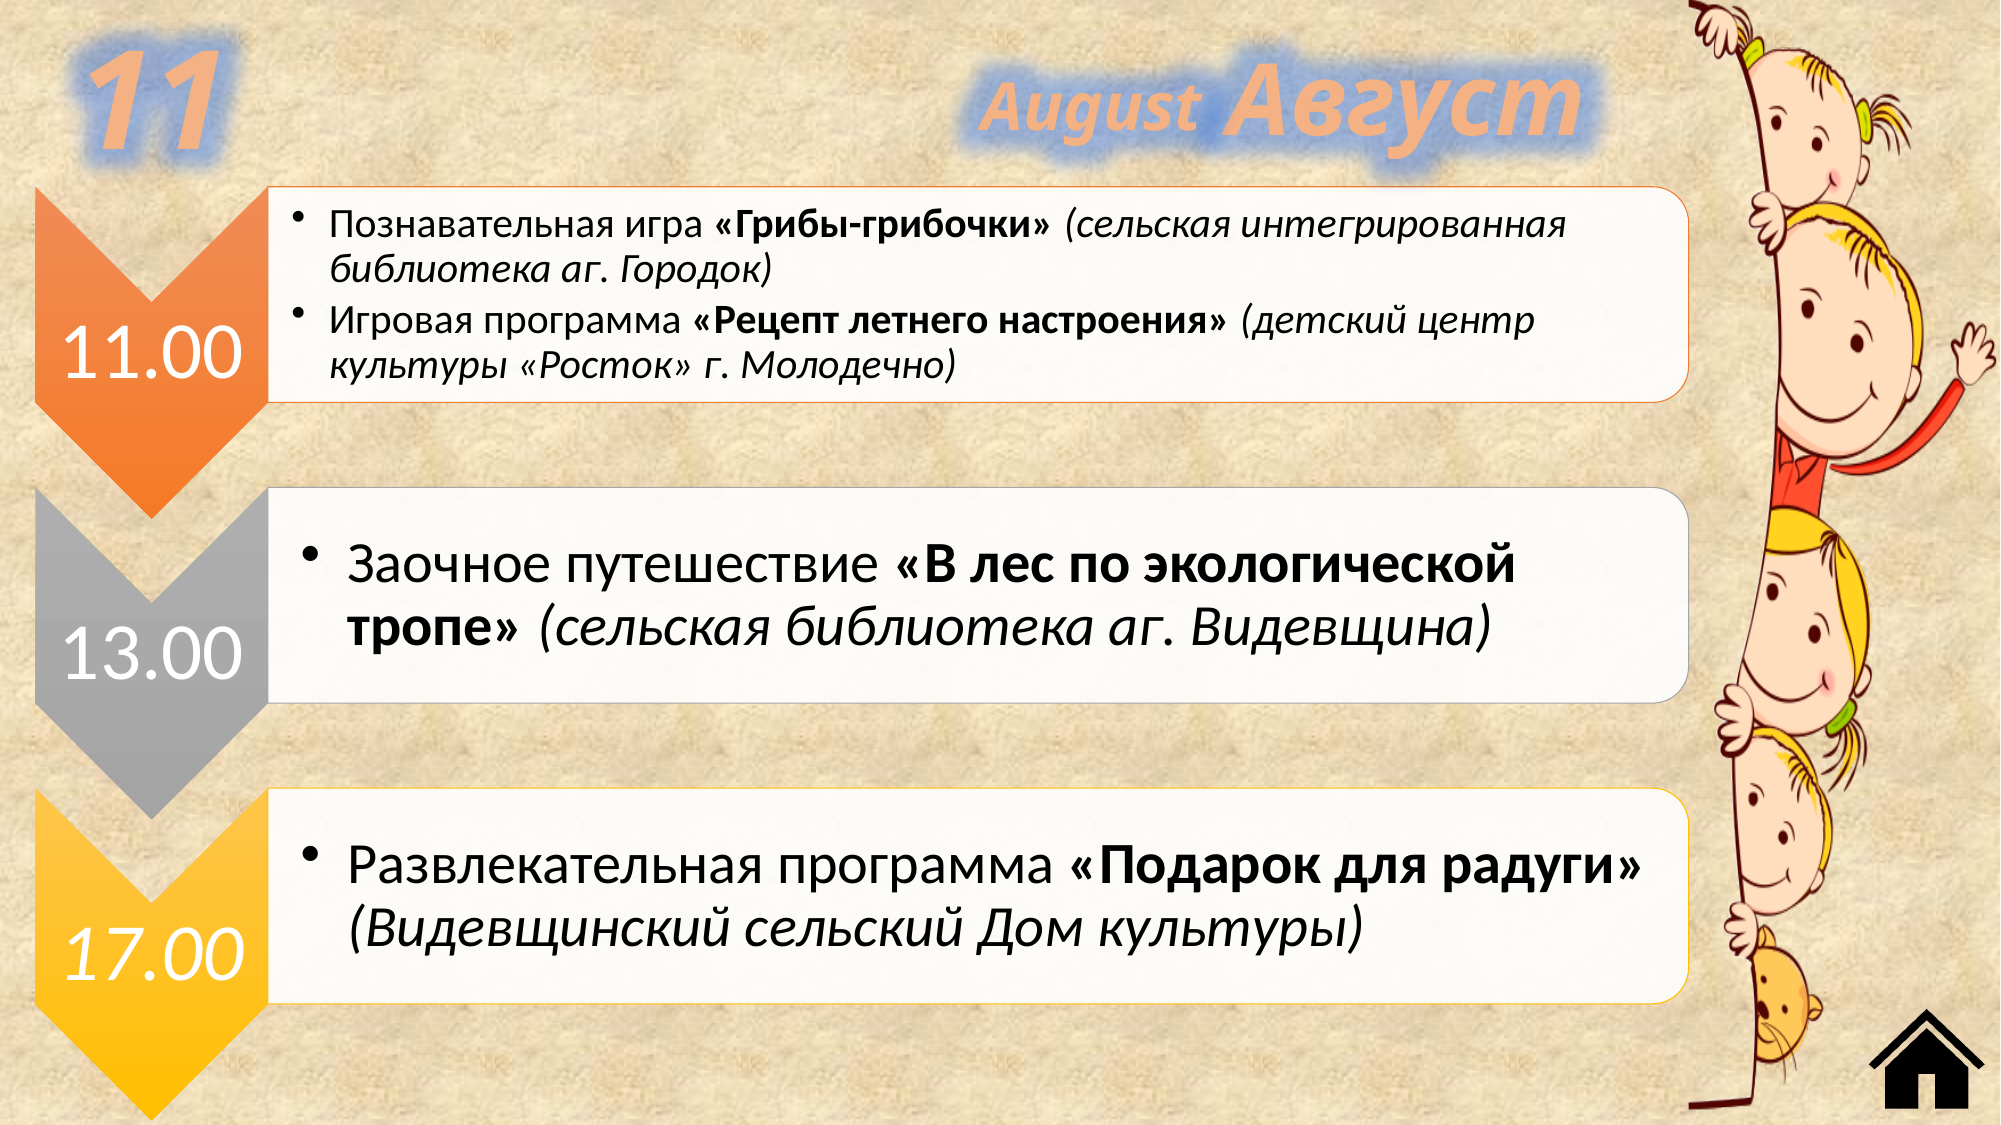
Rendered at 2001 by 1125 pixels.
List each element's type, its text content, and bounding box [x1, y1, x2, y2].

picture [0, 0, 2001, 1125]
text_box 11 [38, 4, 268, 185]
text_box August [871, 56, 1313, 152]
text_box Август [1324, 27, 1628, 163]
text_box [35, 185, 1688, 1121]
